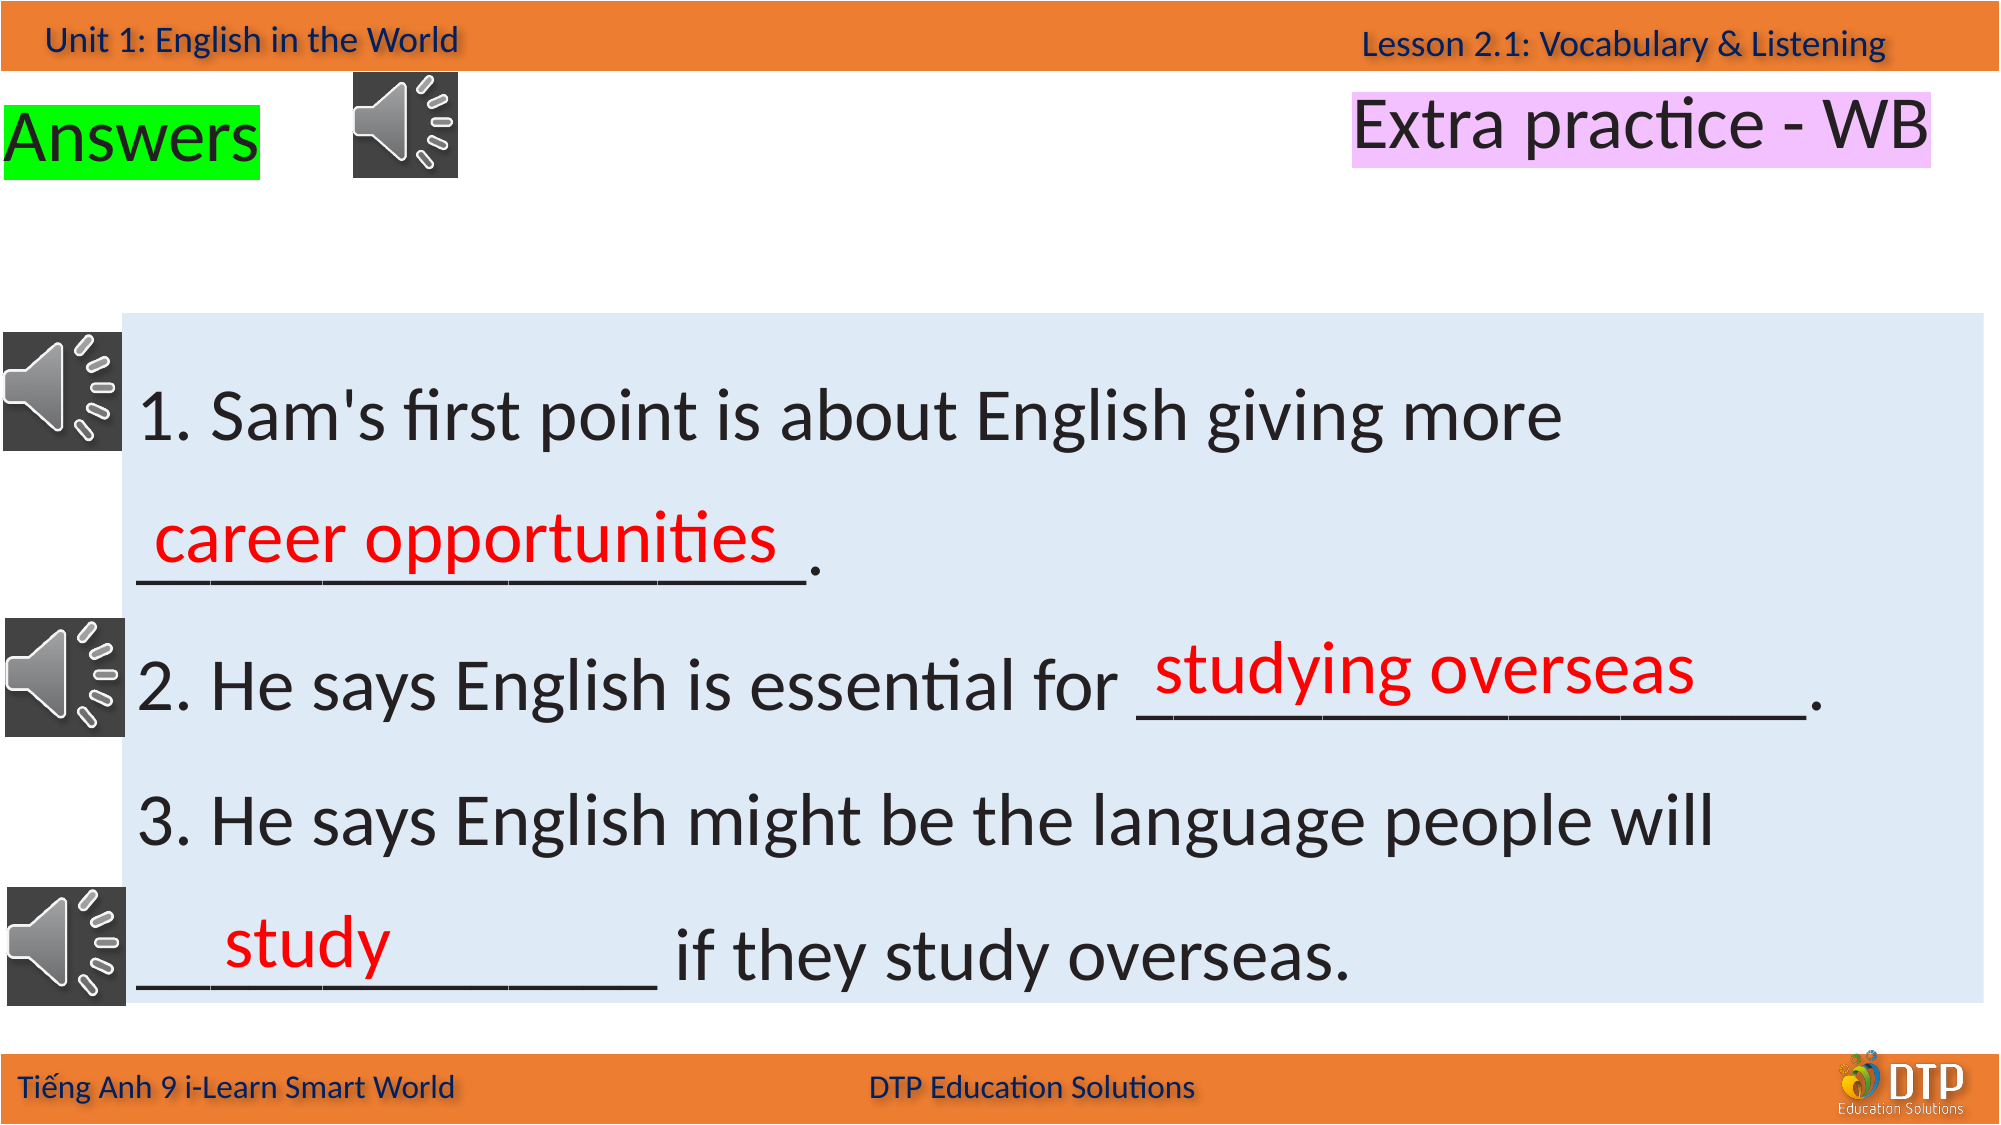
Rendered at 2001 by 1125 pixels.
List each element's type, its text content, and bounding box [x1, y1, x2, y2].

picture [351, 71, 460, 179]
text_box Extra practice - WB [1337, 66, 1984, 172]
picture [5, 885, 127, 1007]
text_box career opportunities [140, 480, 825, 586]
text_box Answers [0, 79, 322, 184]
text_box studying overseas [1139, 610, 1739, 716]
picture [1, 330, 123, 452]
picture [4, 617, 126, 739]
text_box 1. Sam's first point is about English giving more __________________. 2. He says English is essential for __________________. 3. He says English might be the language people will ______________ if they study overseas. [122, 313, 1984, 1003]
picture [1839, 1050, 1963, 1114]
text_box study [210, 885, 557, 991]
